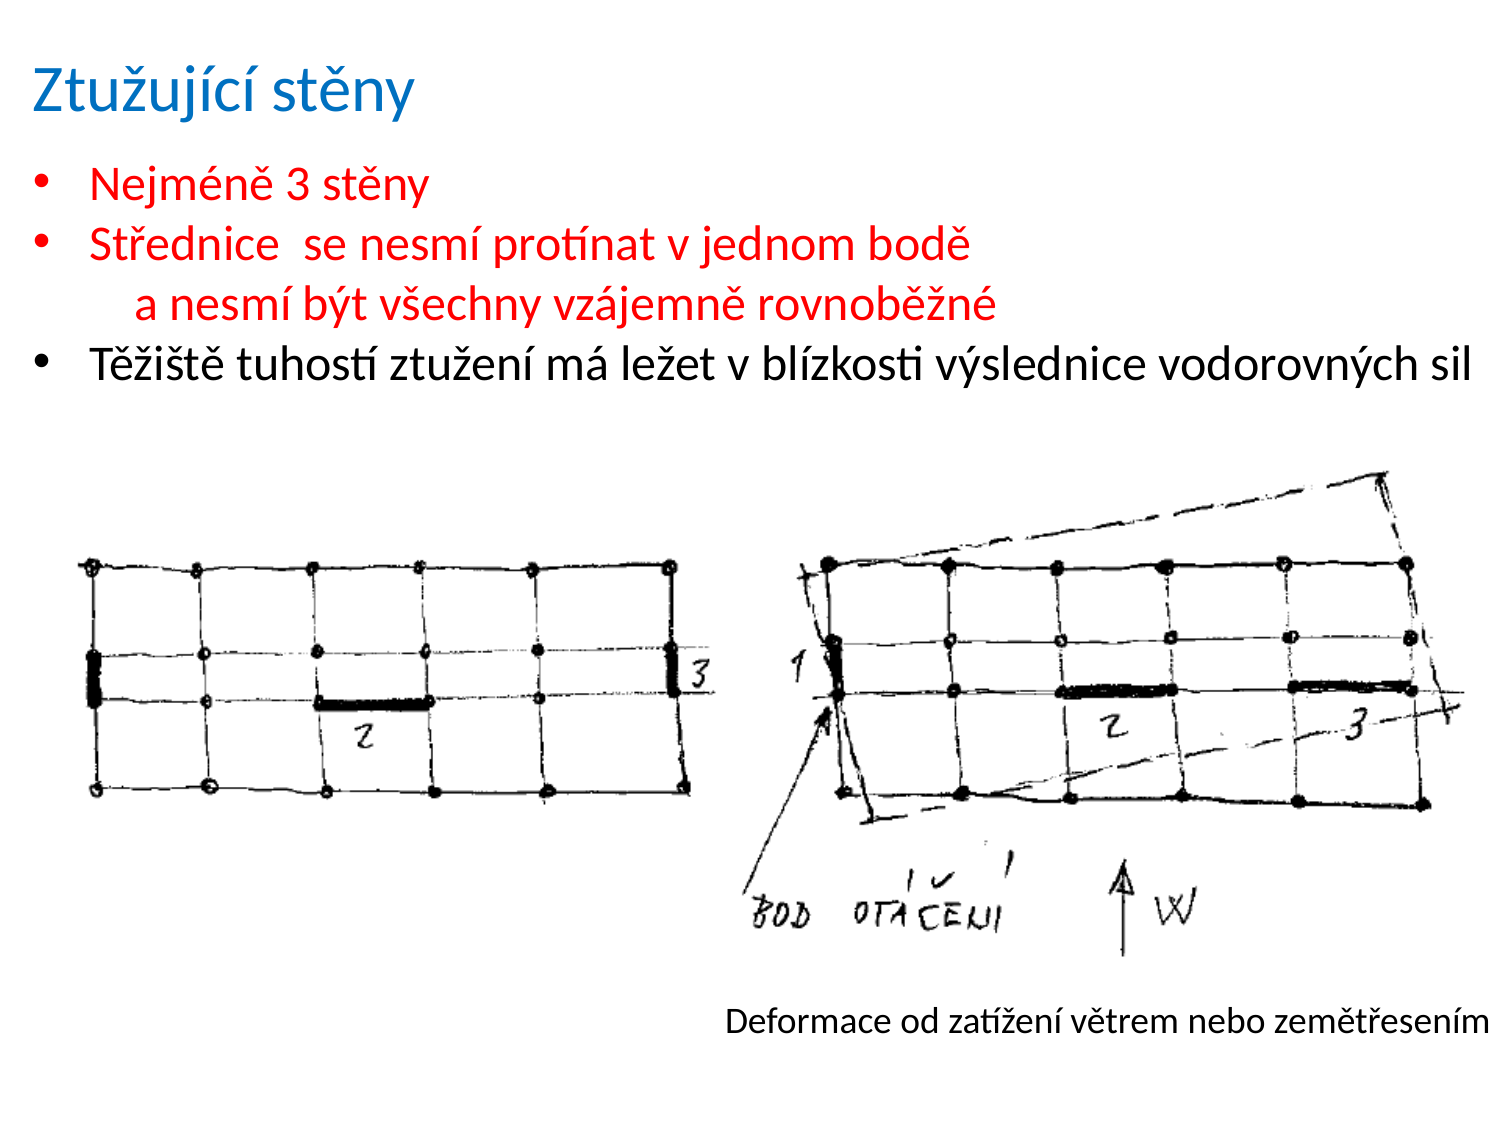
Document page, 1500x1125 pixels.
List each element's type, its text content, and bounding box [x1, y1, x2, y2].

picture [71, 432, 1492, 963]
text_box Ztužující stěny Nejméně 3 stěny Střednice se nesmí protínat v jednom bodě a nesmí být všechny vzájemně rovnoběžné Těžiště tuhostí ztužení má ležet v blízkosti výslednice vodorovných sil [18, 37, 1489, 398]
text_box Deformace od zatížení větrem nebo zemětřesením [710, 988, 1500, 1049]
